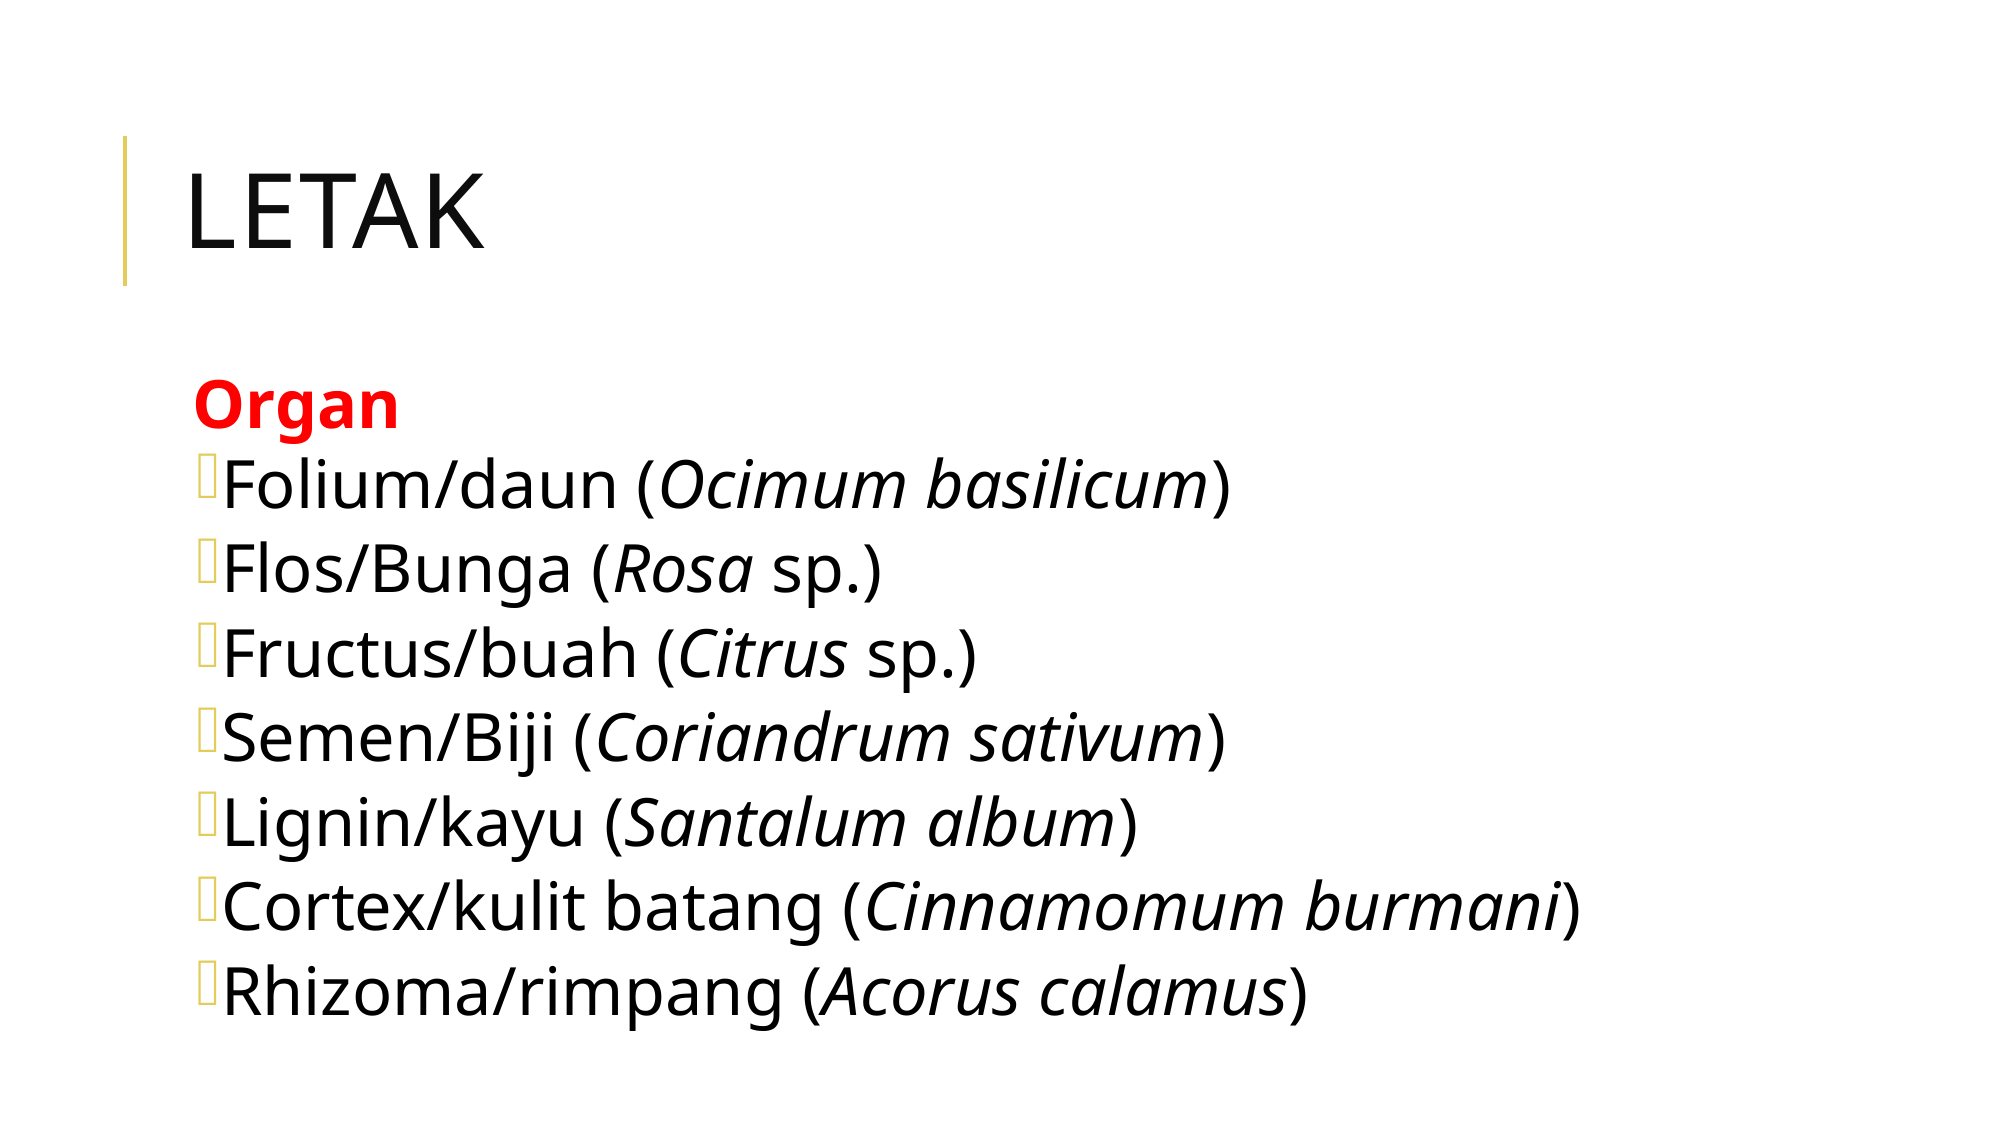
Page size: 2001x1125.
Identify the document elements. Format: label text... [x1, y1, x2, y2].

list Organ Folium/daun (Ocimum basilicum) Flos/Bunga (Rosa sp.) Fructus/buah (Citrus sp.) Semen/Biji (Coriandrum sativum) Lignin/kayu (Santalum album) Cortex/kulit batang (Cinnamomum burmani) Rhizoma/rimpang (Acorus calamus) [168, 363, 1763, 1024]
title letak [168, 96, 1763, 342]
